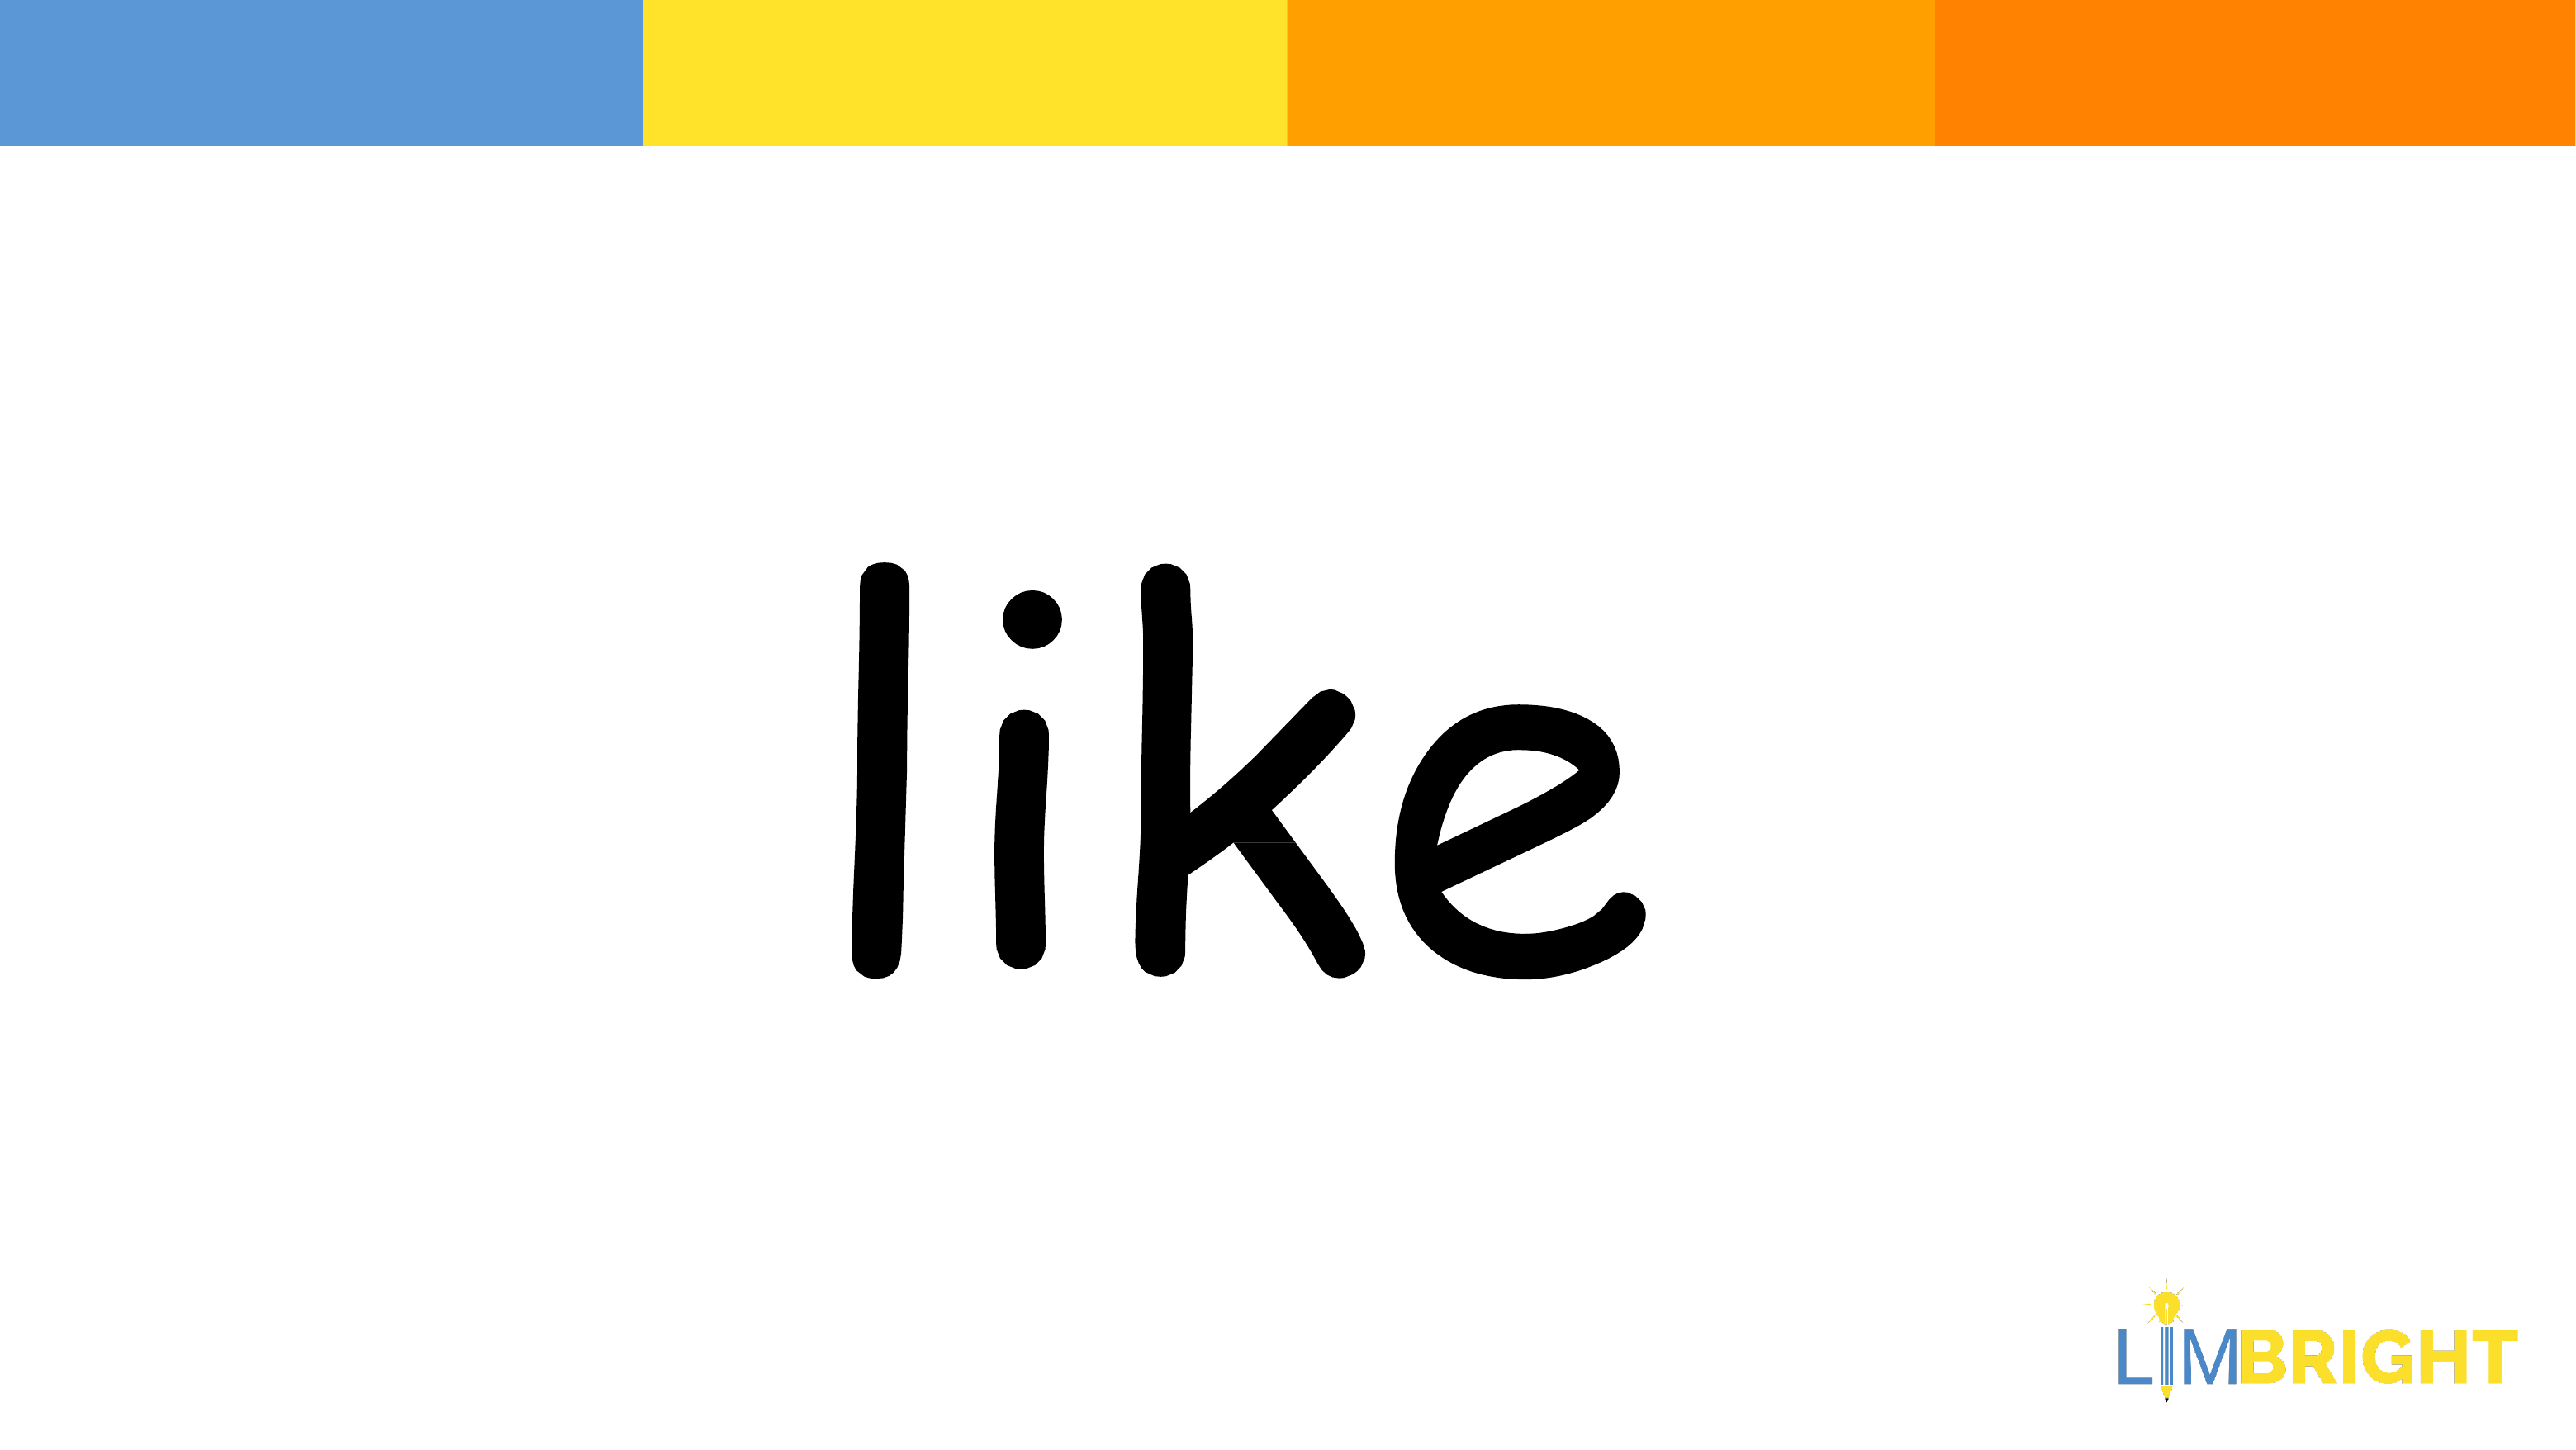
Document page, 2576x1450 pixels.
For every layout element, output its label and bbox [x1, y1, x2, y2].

text_box [1003, 590, 1062, 649]
text_box [1394, 704, 1646, 980]
text_box [852, 562, 910, 979]
picture [2101, 1271, 2527, 1415]
text_box [1135, 563, 1366, 979]
text_box [994, 709, 1049, 969]
